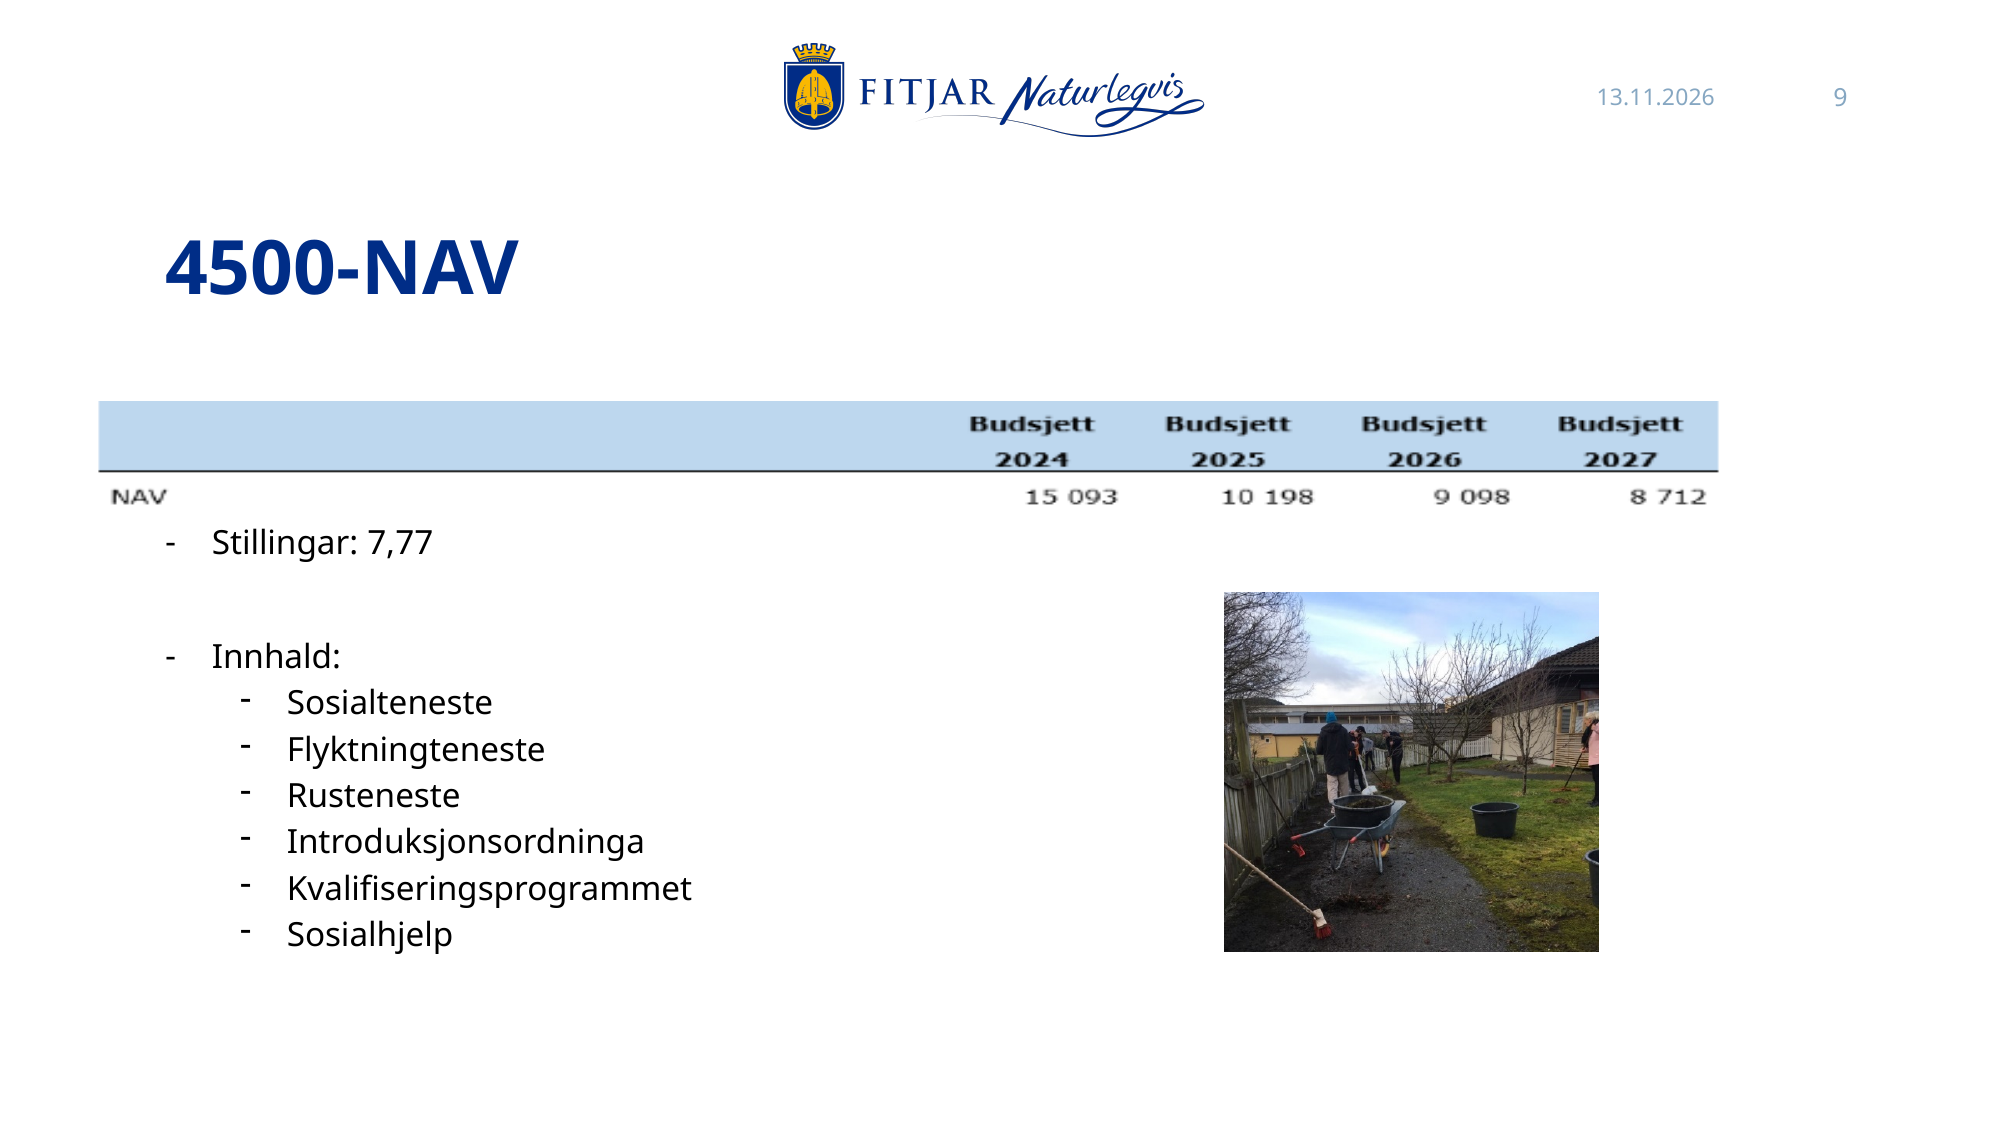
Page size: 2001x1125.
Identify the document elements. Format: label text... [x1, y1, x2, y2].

slide_number 9 [1776, 68, 1863, 129]
picture [1224, 592, 1601, 952]
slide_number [1581, 68, 1755, 129]
picture [783, 43, 1205, 137]
picture [97, 401, 1729, 520]
list Stillingar: 7,77 Innhald: Sosialteneste Flyktningteneste Rusteneste Introduksjonsordninga Kvalifiseringsprogrammet Sosialhjelp [150, 401, 1863, 1057]
title 4500-NAV [150, 161, 1863, 380]
